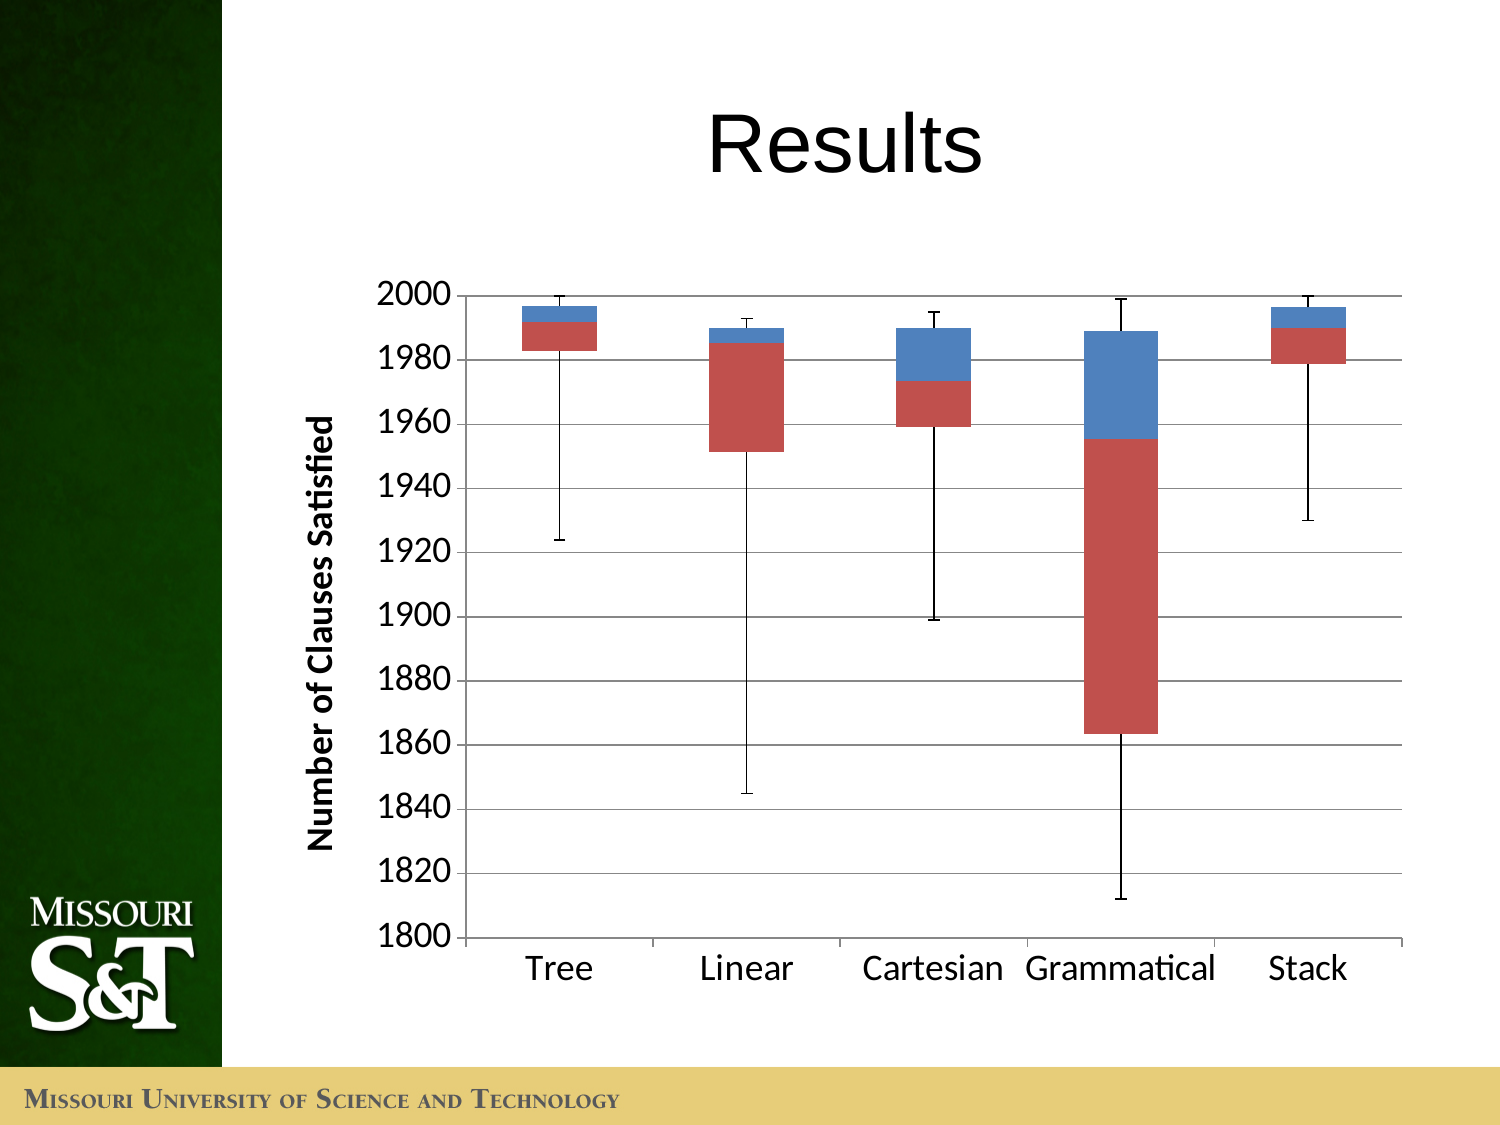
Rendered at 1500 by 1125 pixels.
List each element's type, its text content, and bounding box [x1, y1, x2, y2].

chart [265, 262, 1426, 1006]
picture [0, 0, 1500, 1125]
title Results [266, 45, 1425, 233]
